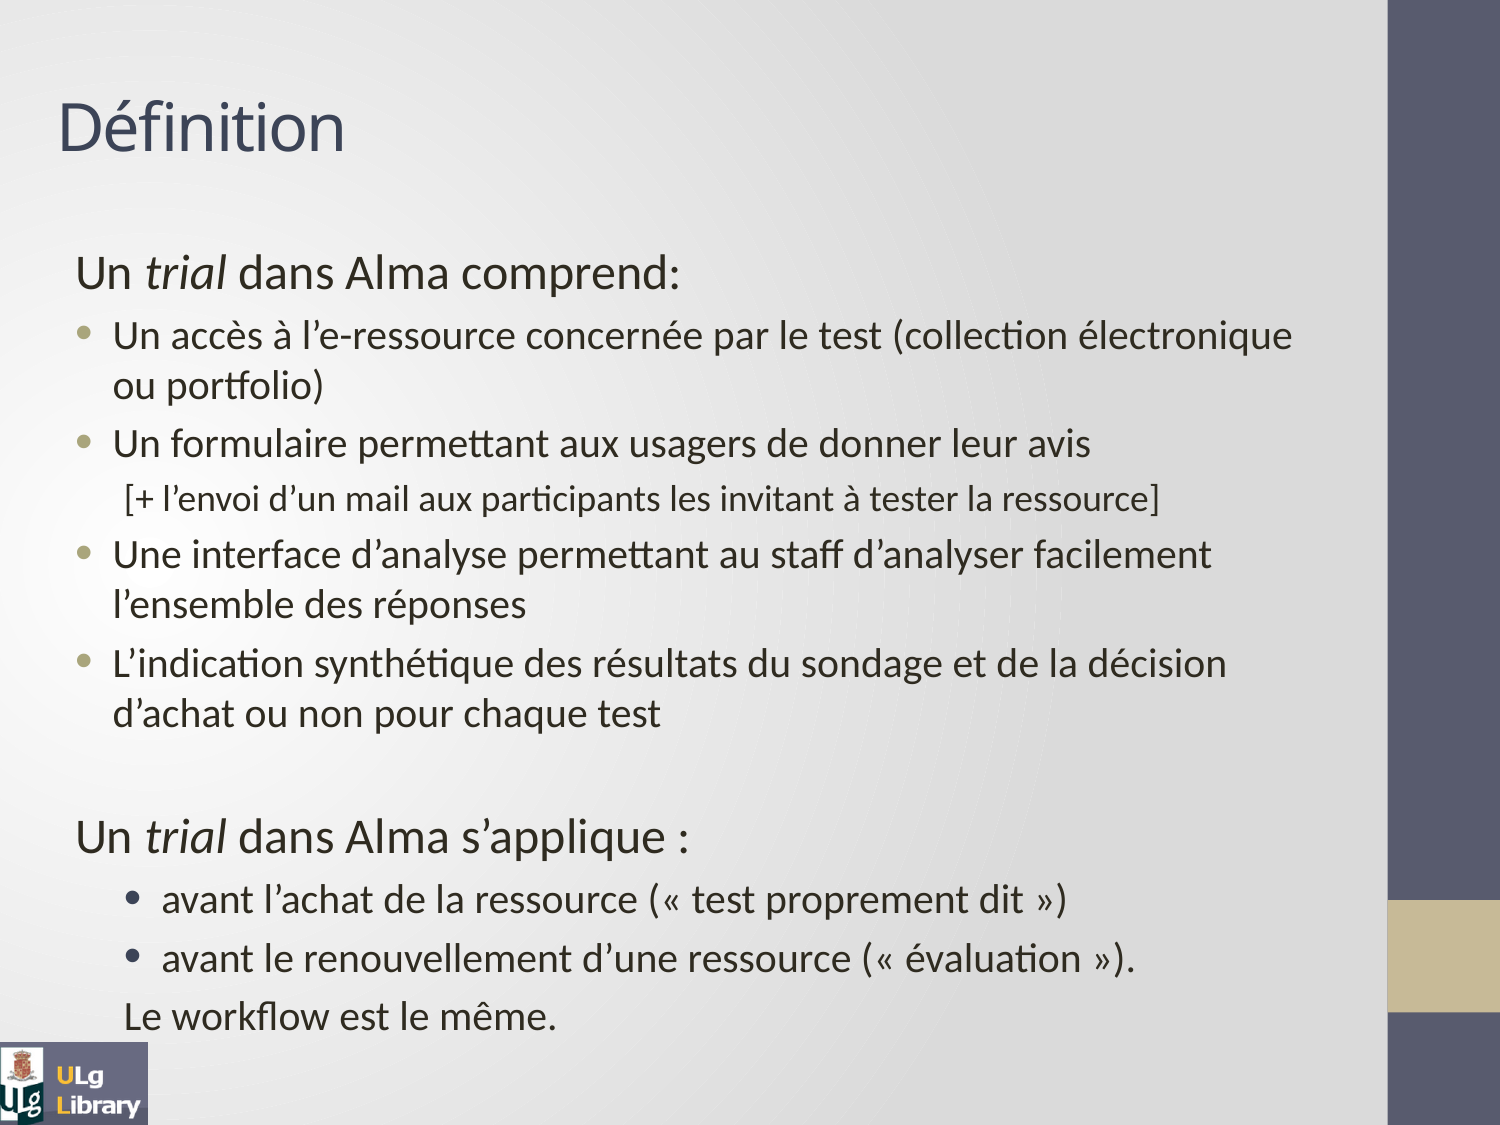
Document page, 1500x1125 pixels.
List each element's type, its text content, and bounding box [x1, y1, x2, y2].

list Un trial dans Alma comprend: Un accès à l’e-ressource concernée par le test (collection électronique ou portfolio) Un formulaire permettant aux usagers de donner leur avis [+ l’envoi d’un mail aux participants les invitant à tester la ressource] Une interface d’analyse permettant au staff d’analyser facilement l’ensemble des réponses L’indication synthétique des résultats du sondage et de la décision d’achat ou non pour chaque test Un trial dans Alma s’applique : avant l’achat de la ressource (« test proprement dit ») avant le renouvellement d’une ressource (« évaluation »). Le workflow est le même. [41, 231, 1353, 1050]
title Définition [41, 30, 1353, 219]
picture [0, 1042, 148, 1125]
